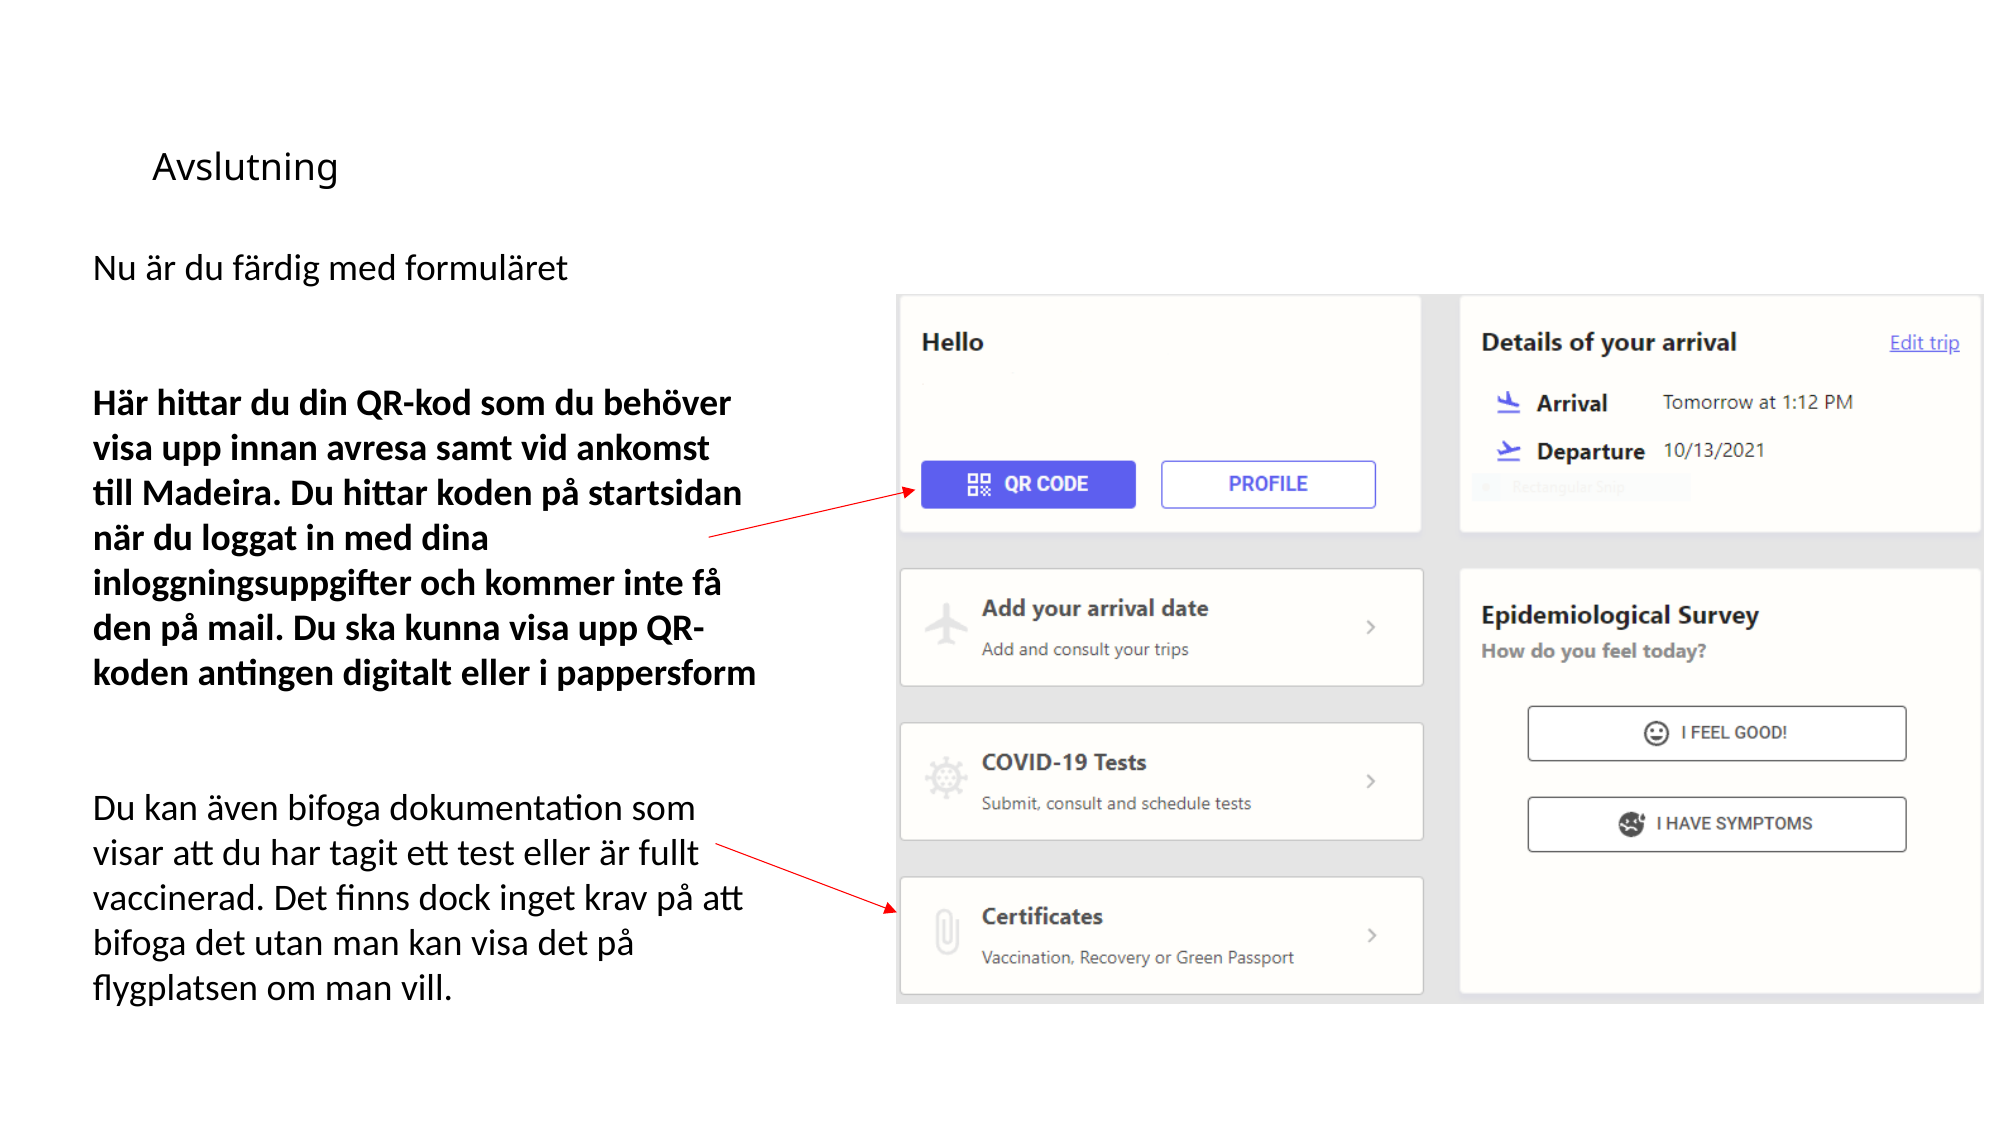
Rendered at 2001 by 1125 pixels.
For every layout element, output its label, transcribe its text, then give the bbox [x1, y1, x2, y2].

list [896, 294, 1984, 1005]
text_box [708, 489, 916, 538]
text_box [715, 843, 897, 913]
text_box Nu är du färdig med formuläret Här hittar du din QR-kod som du behöver visa upp innan avresa samt vid ankomst till Madeira. Du hittar koden på startsidan när du loggat in med dina inloggningsuppgifter och kommer inte få den på mail. Du ska kunna visa upp QR-koden antingen digitalt eller i pappersform Du kan även bifoga dokumentation som visar att du har tagit ett test eller är fullt vaccinerad. Det finns dock inget krav på att bifoga det utan man kan visa det på flygplatsen om man vill. [78, 235, 773, 1016]
title Avslutning [137, 59, 1863, 278]
